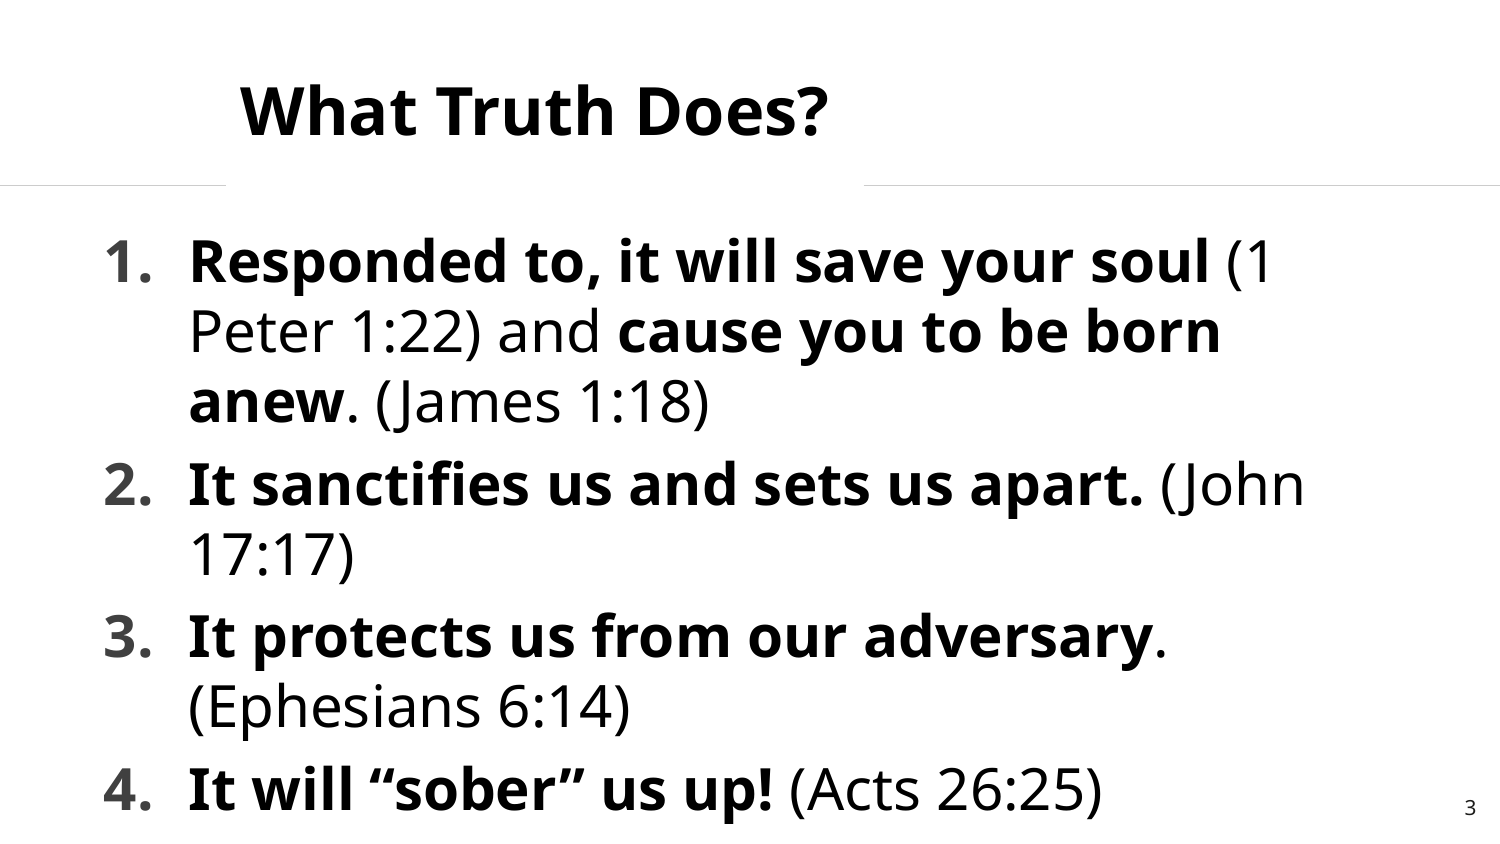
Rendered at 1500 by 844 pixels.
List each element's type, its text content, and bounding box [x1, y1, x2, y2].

list Responded to, it will save your soul (1 Peter 1:22) and cause you to be born anew. (James 1:18) It sanctifies us and sets us apart. (John 17:17) It protects us from our adversary. (Ephesians 6:14) It will “sober” us up! (Acts 26:25) [76, 209, 1421, 776]
title What Truth Does? [225, 32, 864, 186]
slide_number 3 [1401, 779, 1492, 844]
